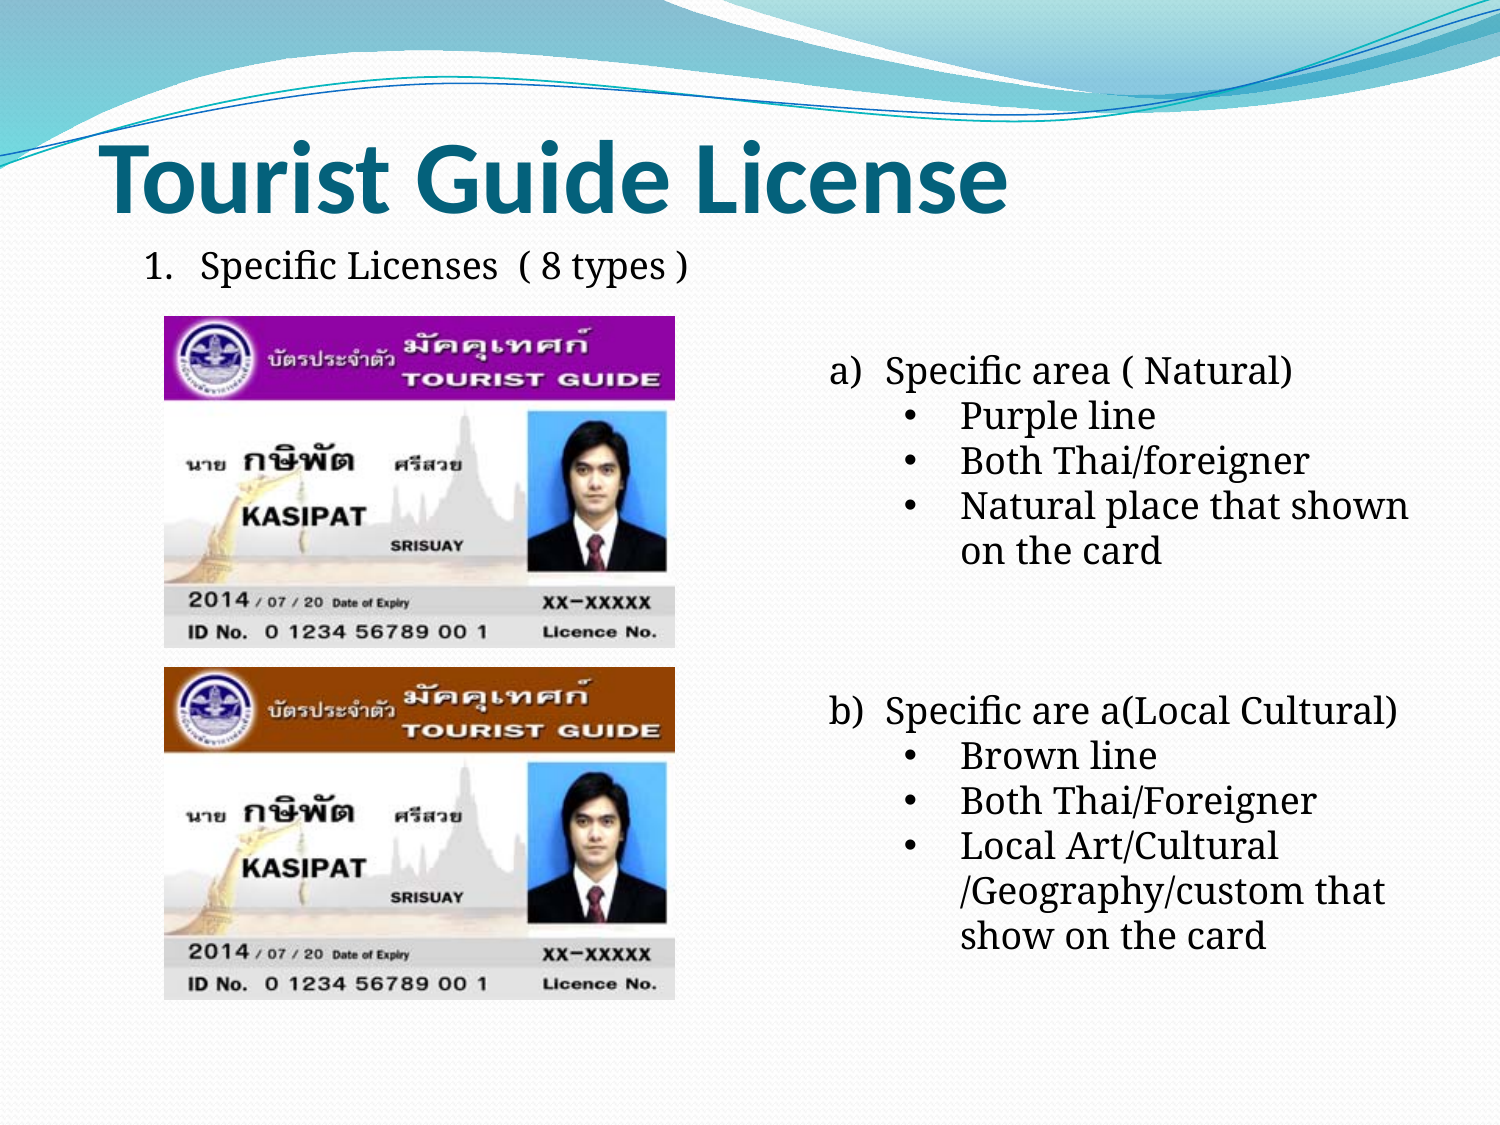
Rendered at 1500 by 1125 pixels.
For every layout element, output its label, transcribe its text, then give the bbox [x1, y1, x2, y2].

picture [163, 316, 676, 648]
text_box Specific are a(Local Cultural) Brown line Both Thai/Foreigner Local Art/Cultural /Geography/custom that show on the card [738, 679, 1500, 965]
picture [163, 667, 676, 1000]
title Tourist Guide License [75, 45, 1418, 235]
text_box Specific Licenses ( 8 types ) [128, 234, 774, 340]
text_box Specific area ( Natural) Purple line Both Thai/foreigner Natural place that shown on the card [739, 339, 1465, 580]
